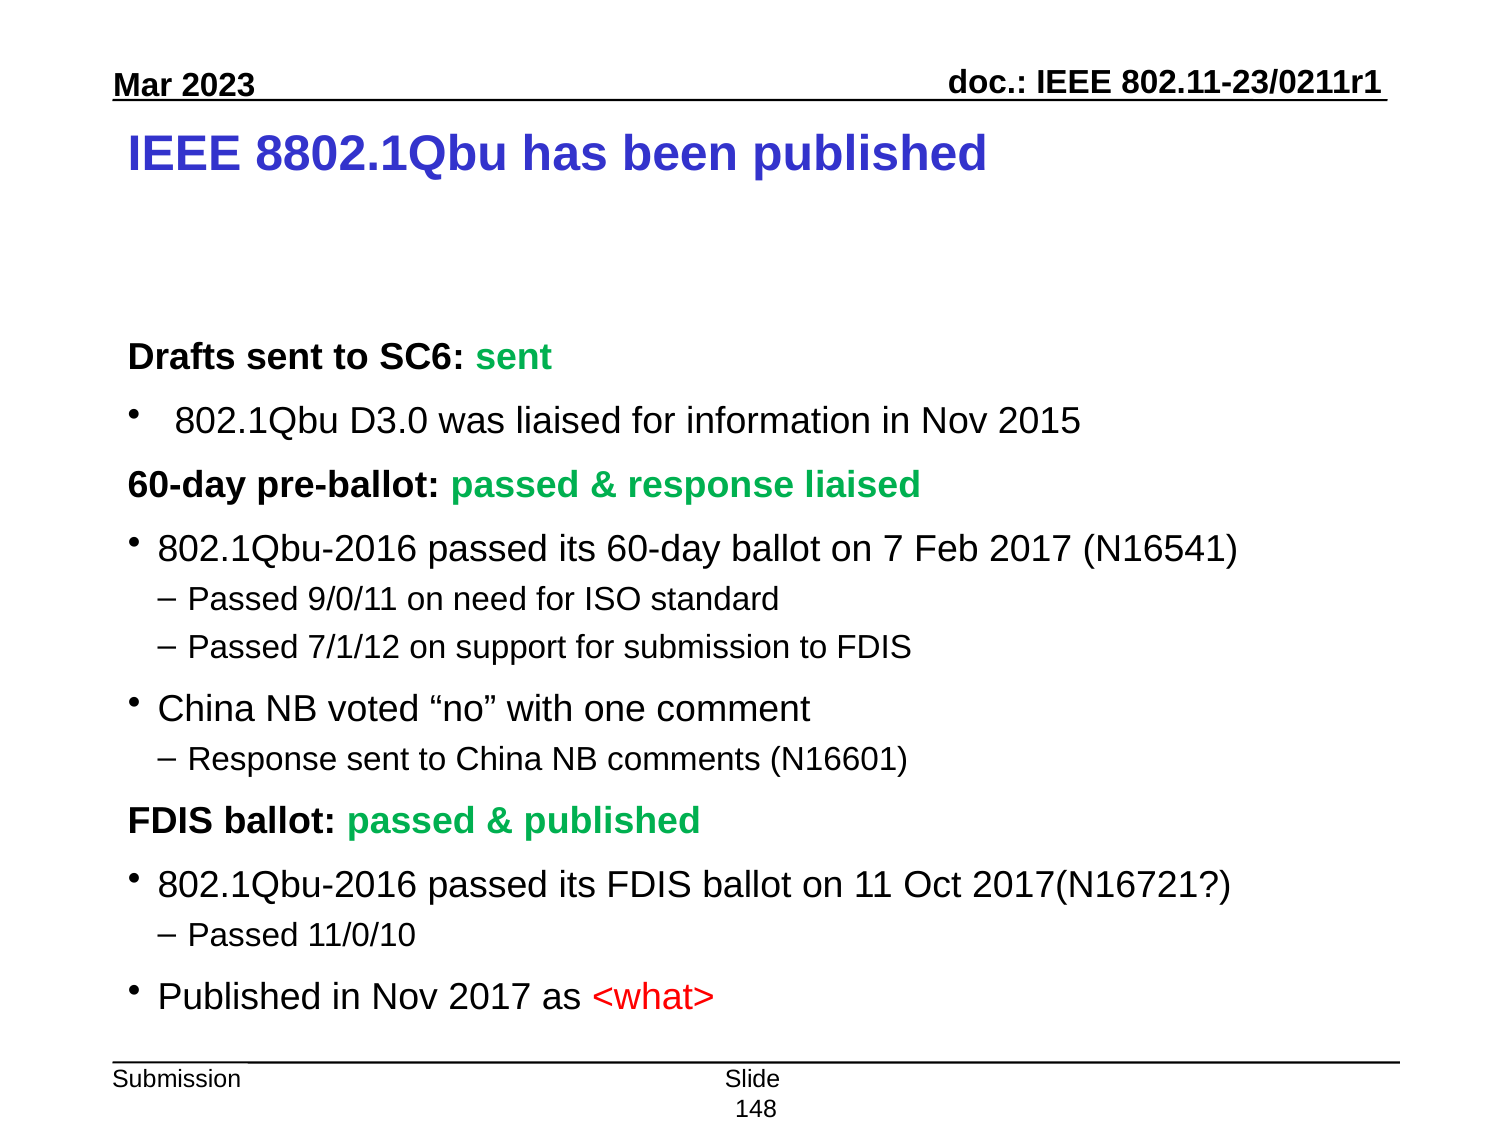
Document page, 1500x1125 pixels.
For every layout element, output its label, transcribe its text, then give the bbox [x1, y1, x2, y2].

list Drafts sent to SC6: sent 802.1Qbu D3.0 was liaised for information in Nov 2015 60-day pre-ballot: passed & response liaised 802.1Qbu-2016 passed its 60-day ballot on 7 Feb 2017 (N16541) Passed 9/0/11 on need for ISO standard Passed 7/1/12 on support for submission to FDIS China NB voted “no” with one comment Response sent to China NB comments (N16601) FDIS ballot: passed & published 802.1Qbu-2016 passed its FDIS ballot on 11 Oct 2017(N16721?) Passed 11/0/10 Published in Nov 2017 as <what> [112, 324, 1388, 1000]
slide_number Slide 148 [709, 1061, 803, 1093]
title IEEE 8802.1Qbu has been published [112, 112, 1388, 288]
